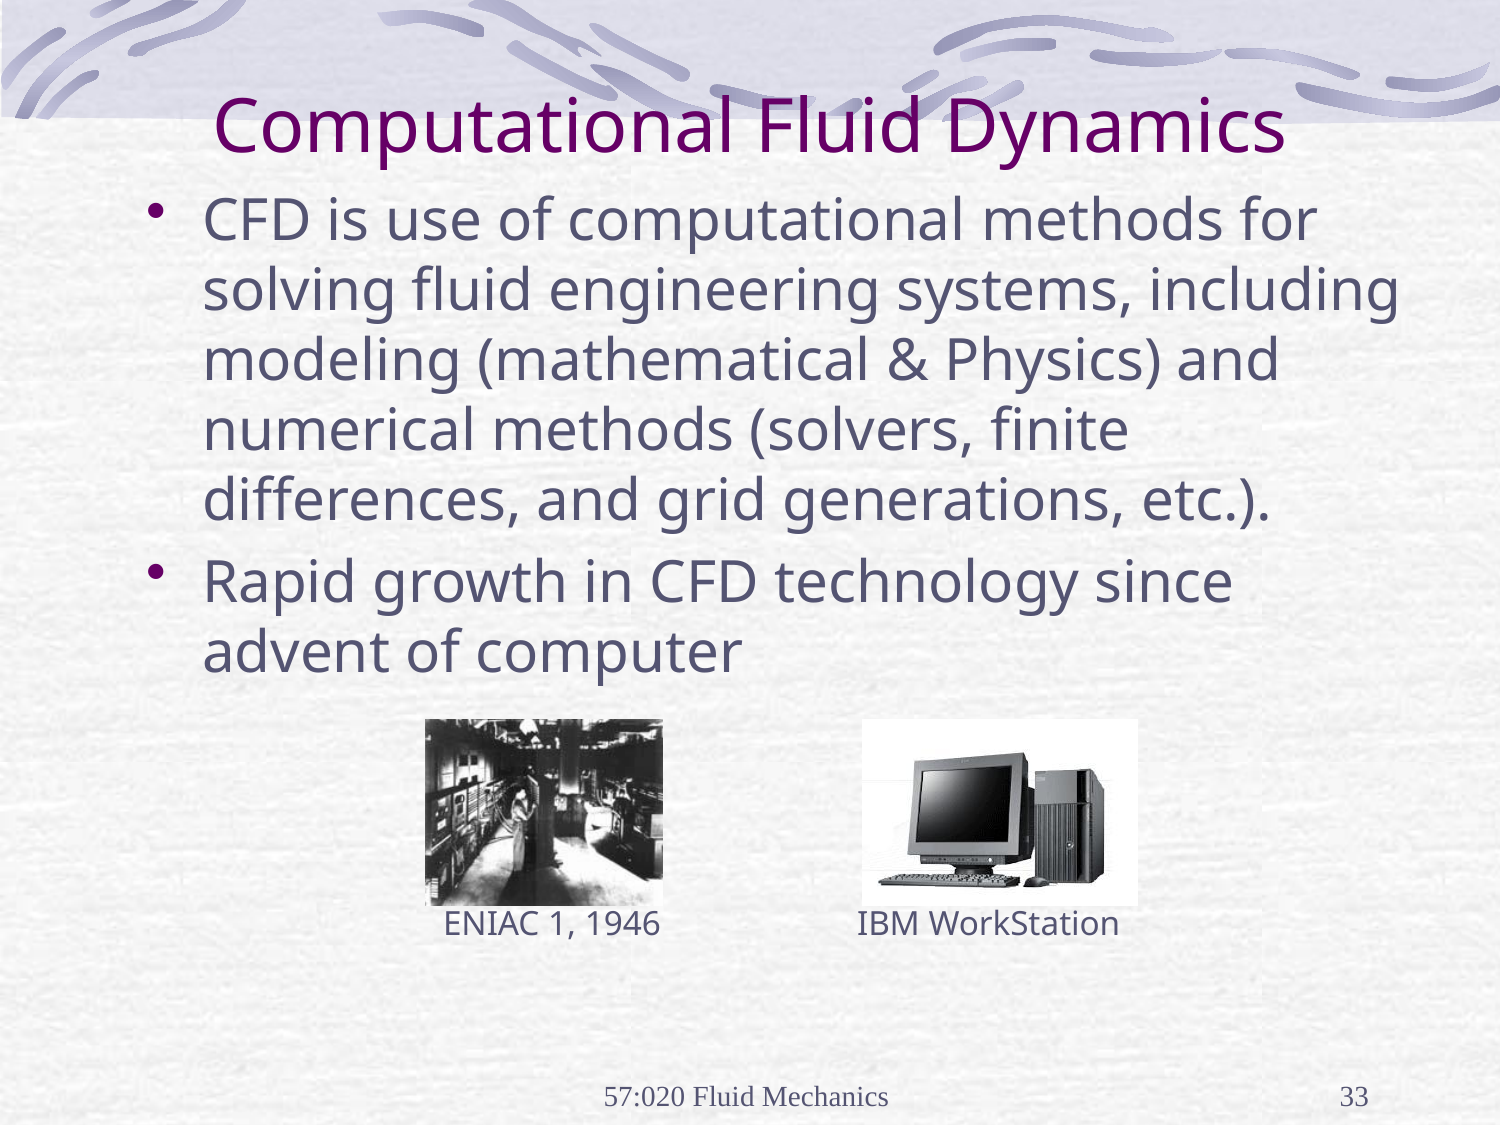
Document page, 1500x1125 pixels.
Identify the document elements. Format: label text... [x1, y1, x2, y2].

footer 57:020 Fluid Mechanics [508, 1044, 985, 1120]
picture [0, 0, 1500, 1125]
picture [862, 719, 1138, 907]
slide_number 33 [1071, 1044, 1385, 1120]
title Computational Fluid Dynamics [112, 49, 1388, 176]
text_box IBM WorkStation [842, 894, 1136, 950]
picture [424, 719, 663, 907]
text_box ENIAC 1, 1946 [428, 894, 676, 950]
list CFD is use of computational methods for solving fluid engineering systems, including modeling (mathematical & Physics) and numerical methods (solvers, finite differences, and grid generations, etc.). Rapid growth in CFD technology since advent of computer [130, 174, 1426, 913]
